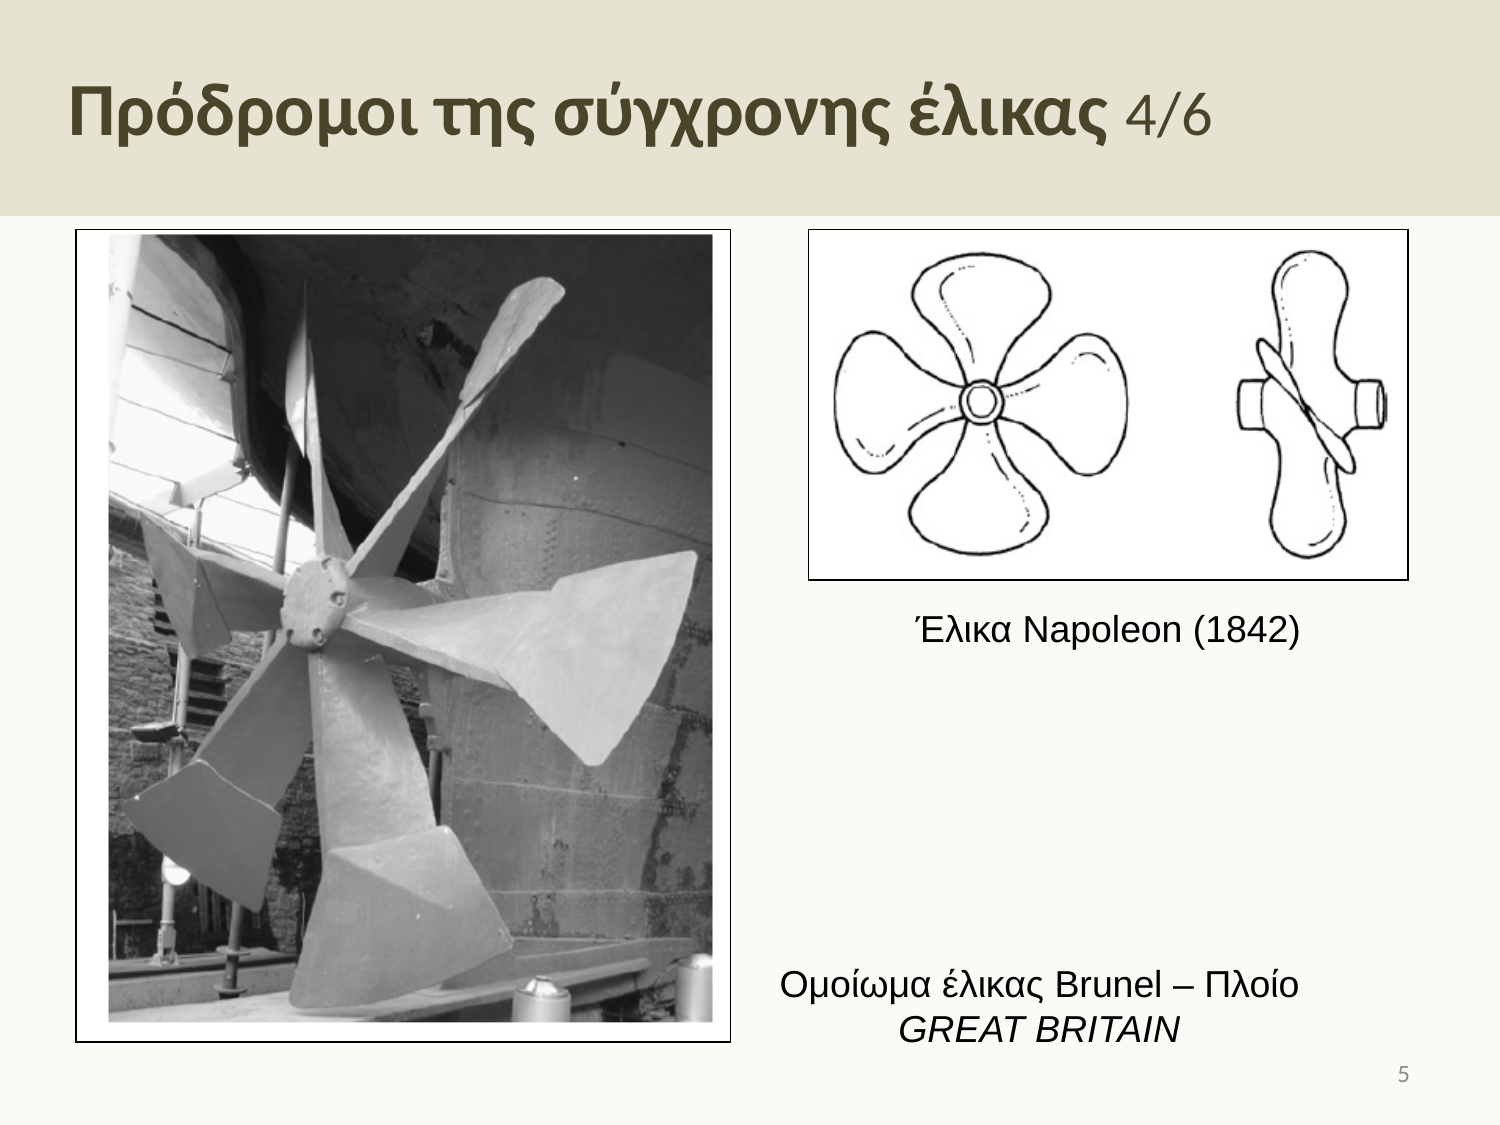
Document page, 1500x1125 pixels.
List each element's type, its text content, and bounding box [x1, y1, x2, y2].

text_box Έλικα Napoleon (1842) [830, 597, 1386, 658]
title Πρόδρομοι της σύγχρονης έλικας 4/6 [53, 14, 1425, 197]
text_box Ομοίωμα έλικας Brunel – Πλοίο GREAT BRITAIN [761, 952, 1317, 1057]
picture [76, 229, 731, 1042]
picture [808, 229, 1408, 580]
slide_number 4 [1074, 1042, 1425, 1103]
